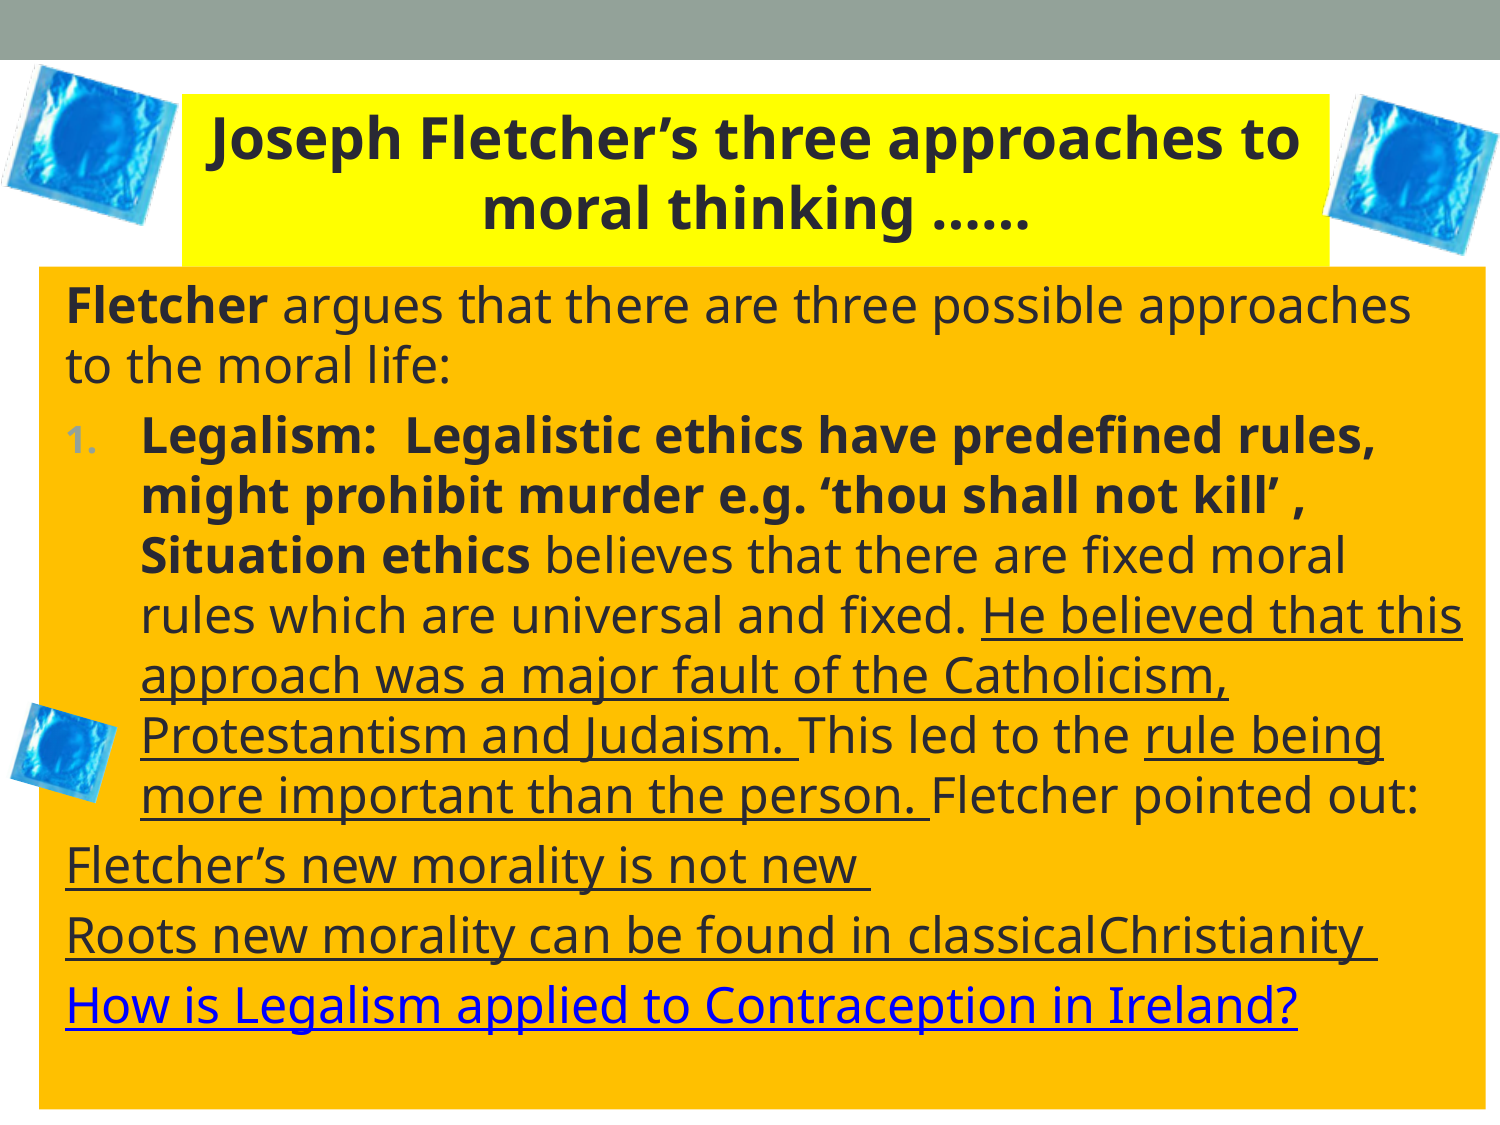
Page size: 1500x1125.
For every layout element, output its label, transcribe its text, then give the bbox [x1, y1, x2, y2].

text_box Joseph Fletcher’s three approaches to moral thinking …… [182, 94, 1328, 266]
picture [1321, 93, 1500, 257]
picture [0, 63, 179, 226]
text_box Fletcher argues that there are three possible approaches to the moral life: Legalism: Legalistic ethics have predefined rules, might prohibit murder e.g. ‘thou shall not kill’ , Situation ethics believes that there are fixed moral rules which are universal and fixed. He believed that this approach was a major fault of the Catholicism, Protestantism and Judaism. This led to the rule being more important than the person. Fletcher pointed out: Fletcher’s new morality is not new Roots new morality can be found in classicalChristianity How is Legalism applied to Contraception in Ireland? [39, 266, 1486, 1110]
picture [5, 701, 118, 804]
